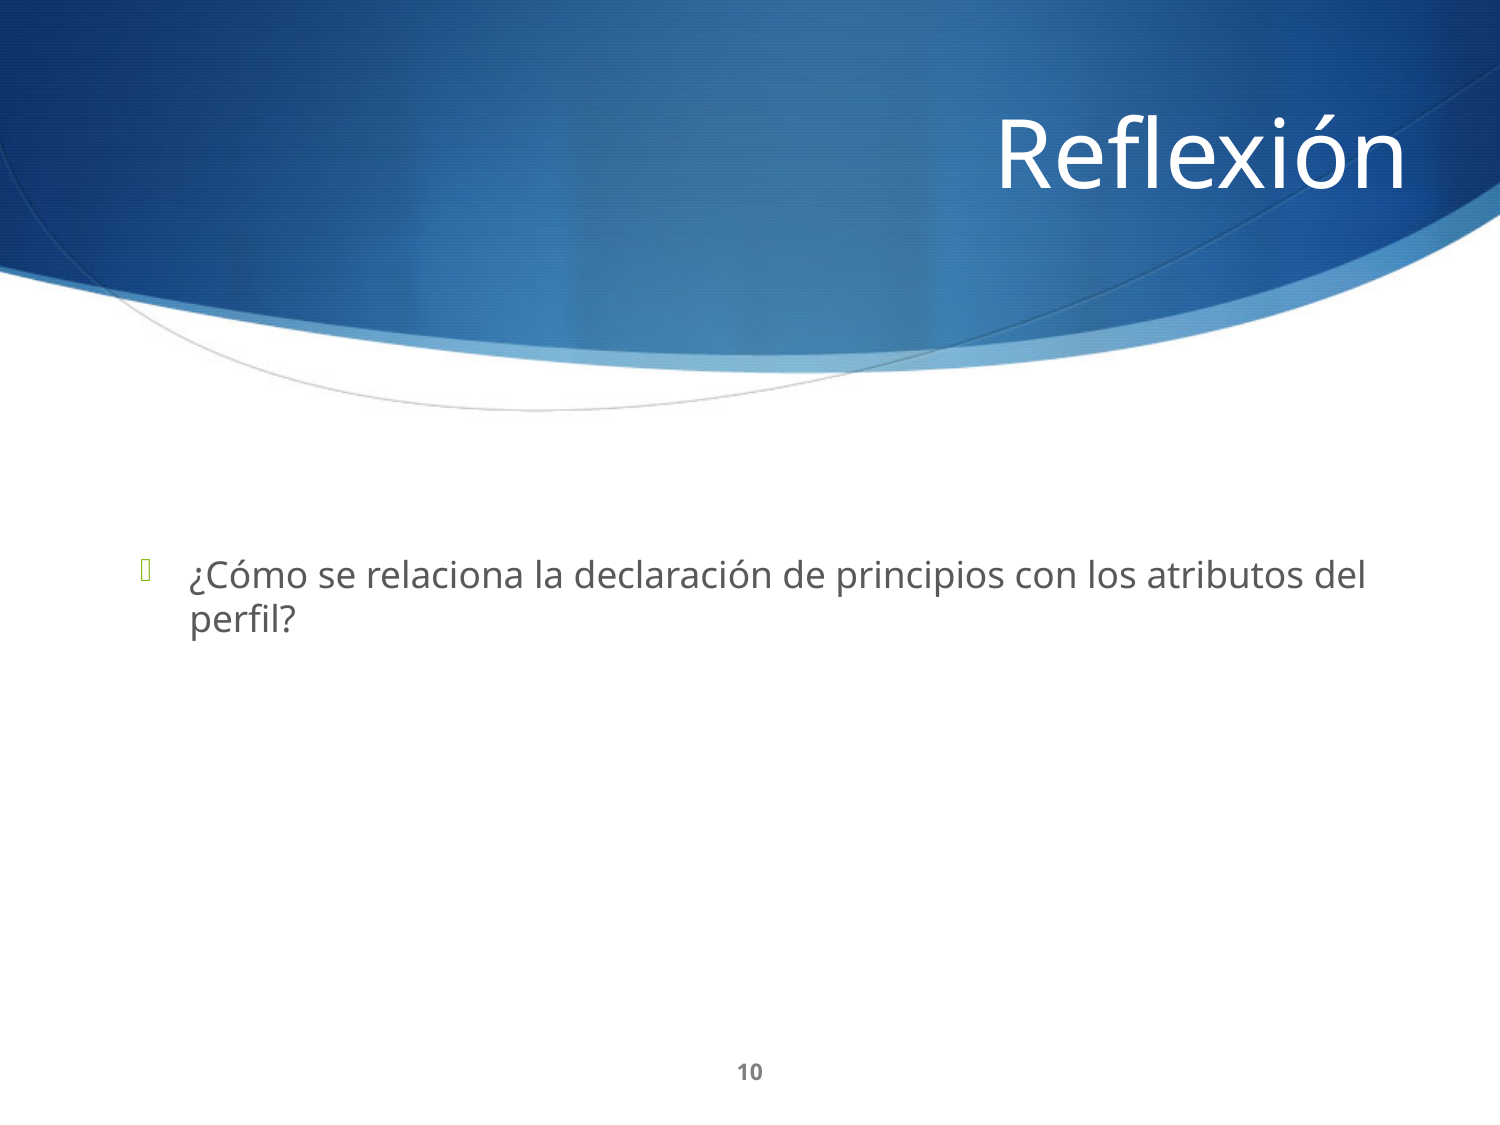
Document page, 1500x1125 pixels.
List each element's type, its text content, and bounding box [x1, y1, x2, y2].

title Reflexión [75, 56, 1425, 245]
list ¿Cómo se relaciona la declaración de principios con los atributos del perfil? [125, 387, 1383, 650]
slide_number 10 [706, 1042, 794, 1103]
picture [0, 0, 1500, 1125]
